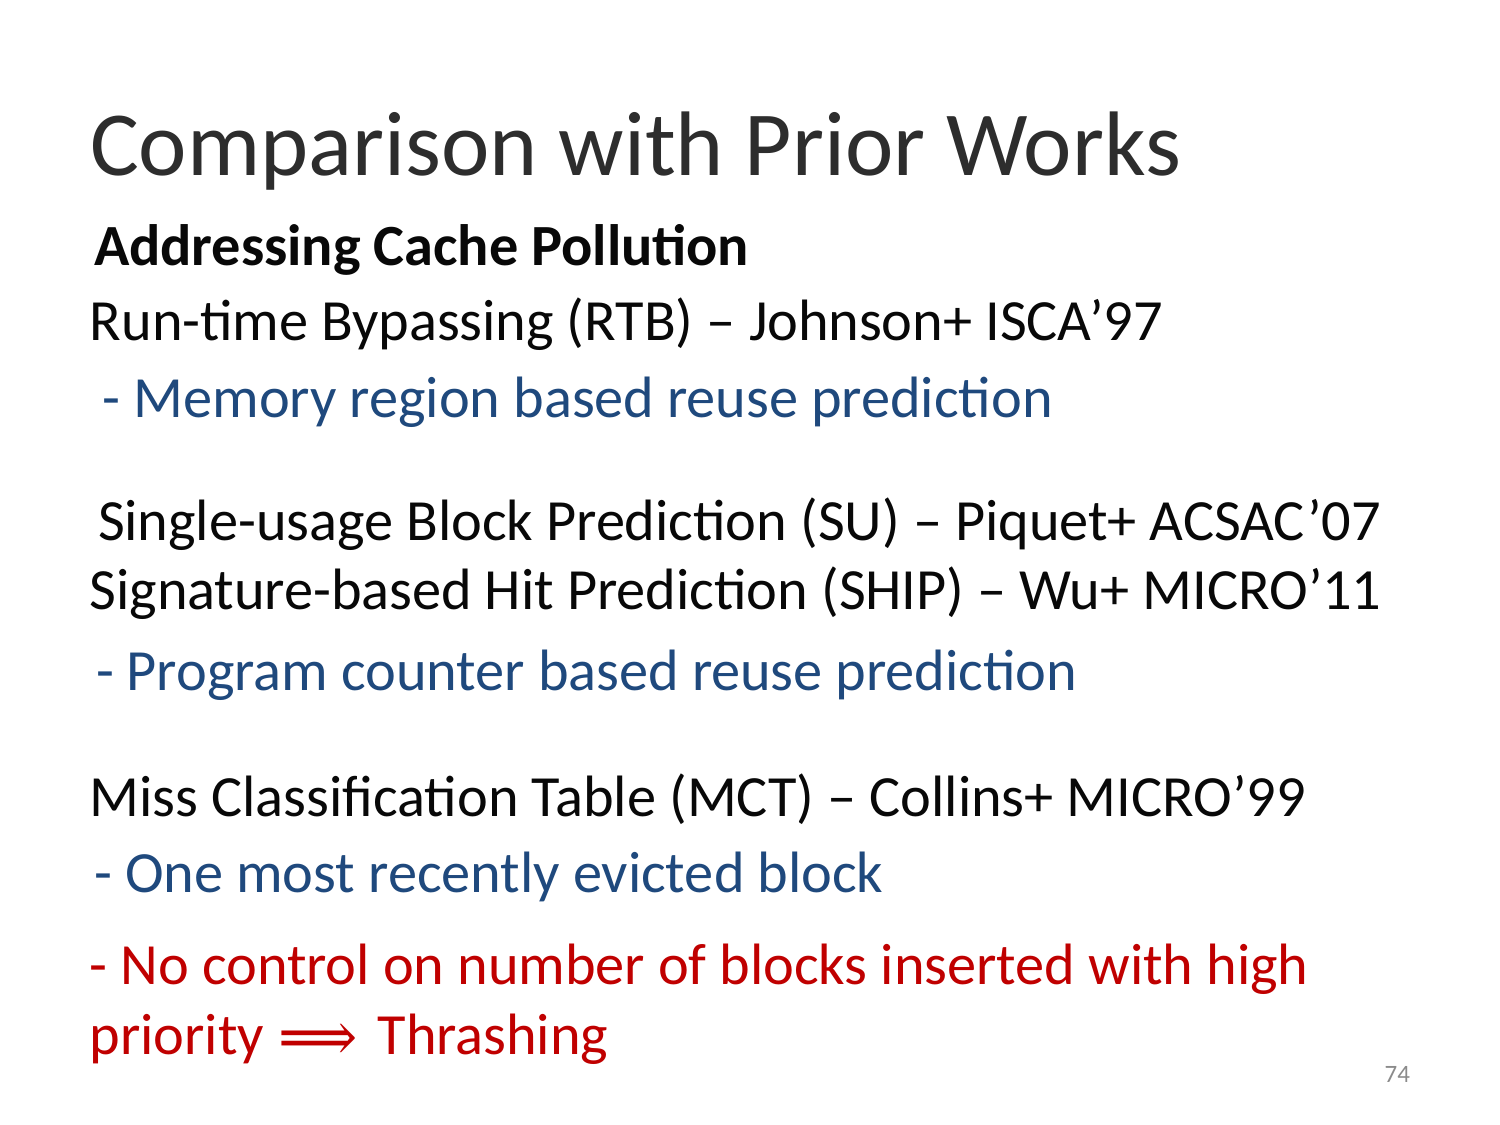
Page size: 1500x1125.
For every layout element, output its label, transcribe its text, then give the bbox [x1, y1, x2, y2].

text_box Addressing Cache Pollution [79, 200, 765, 273]
title Comparison with Prior Works [75, 45, 1425, 233]
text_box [74, 474, 1413, 711]
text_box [74, 750, 1351, 913]
text_box - No control on number of blocks inserted with high priority ⟹ Thrashing [74, 920, 1338, 1074]
slide_number 74 [1074, 1042, 1425, 1103]
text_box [74, 274, 1351, 438]
